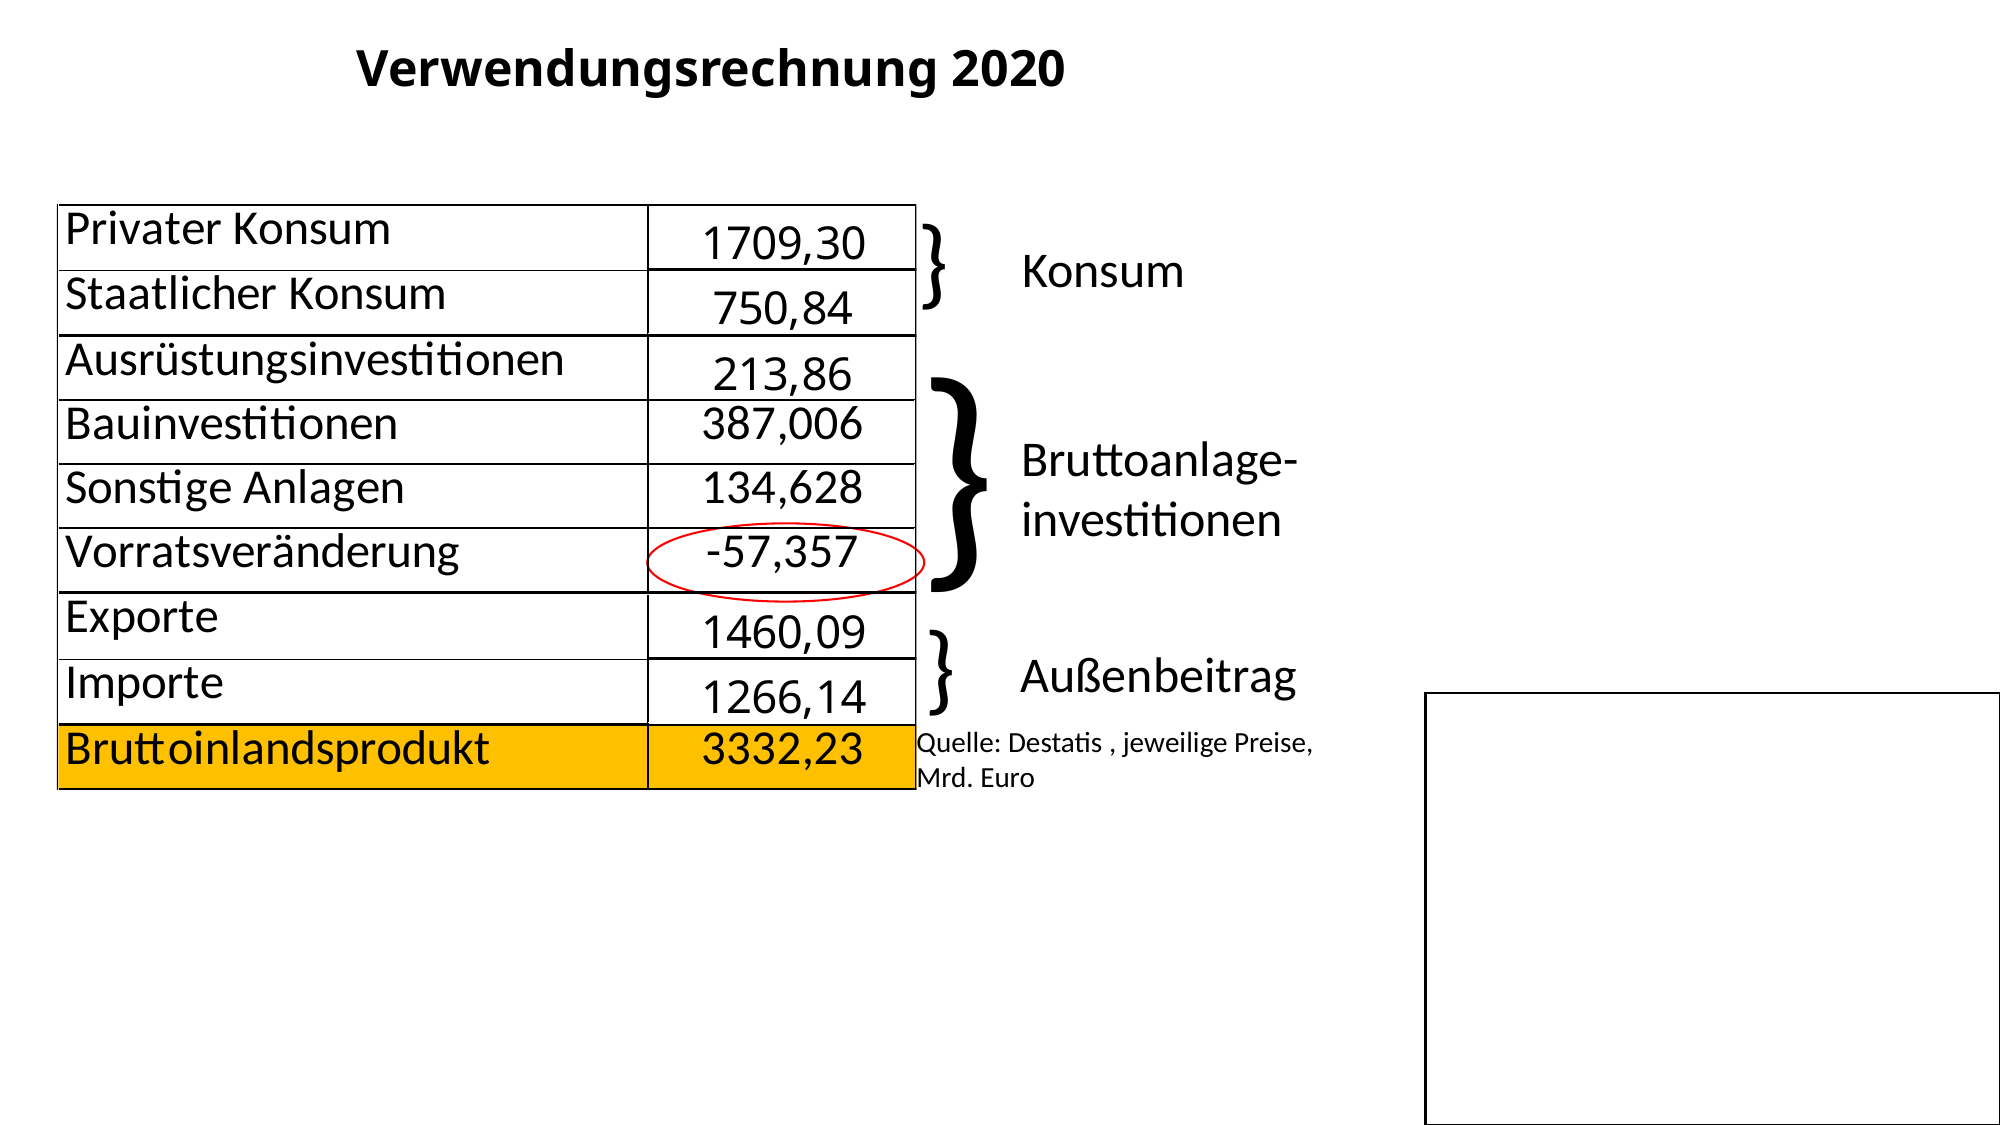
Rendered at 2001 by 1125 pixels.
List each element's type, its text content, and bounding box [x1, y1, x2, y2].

text_box Bruttoanlage- investitionen [1006, 419, 1314, 554]
text_box Verwendungsrechnung 2020 [342, 28, 1295, 104]
picture [56, 204, 918, 792]
text_box [1424, 692, 2000, 1125]
text_box [918, 549, 926, 576]
text_box Quelle: Destatis , jeweilige Preise, Mrd. Euro [901, 716, 1365, 801]
text_box Konsum [1008, 229, 1201, 305]
text_box } [918, 301, 1032, 616]
text_box } [902, 189, 964, 301]
text_box Außenbeitrag [1005, 635, 1312, 710]
text_box } [918, 594, 971, 716]
